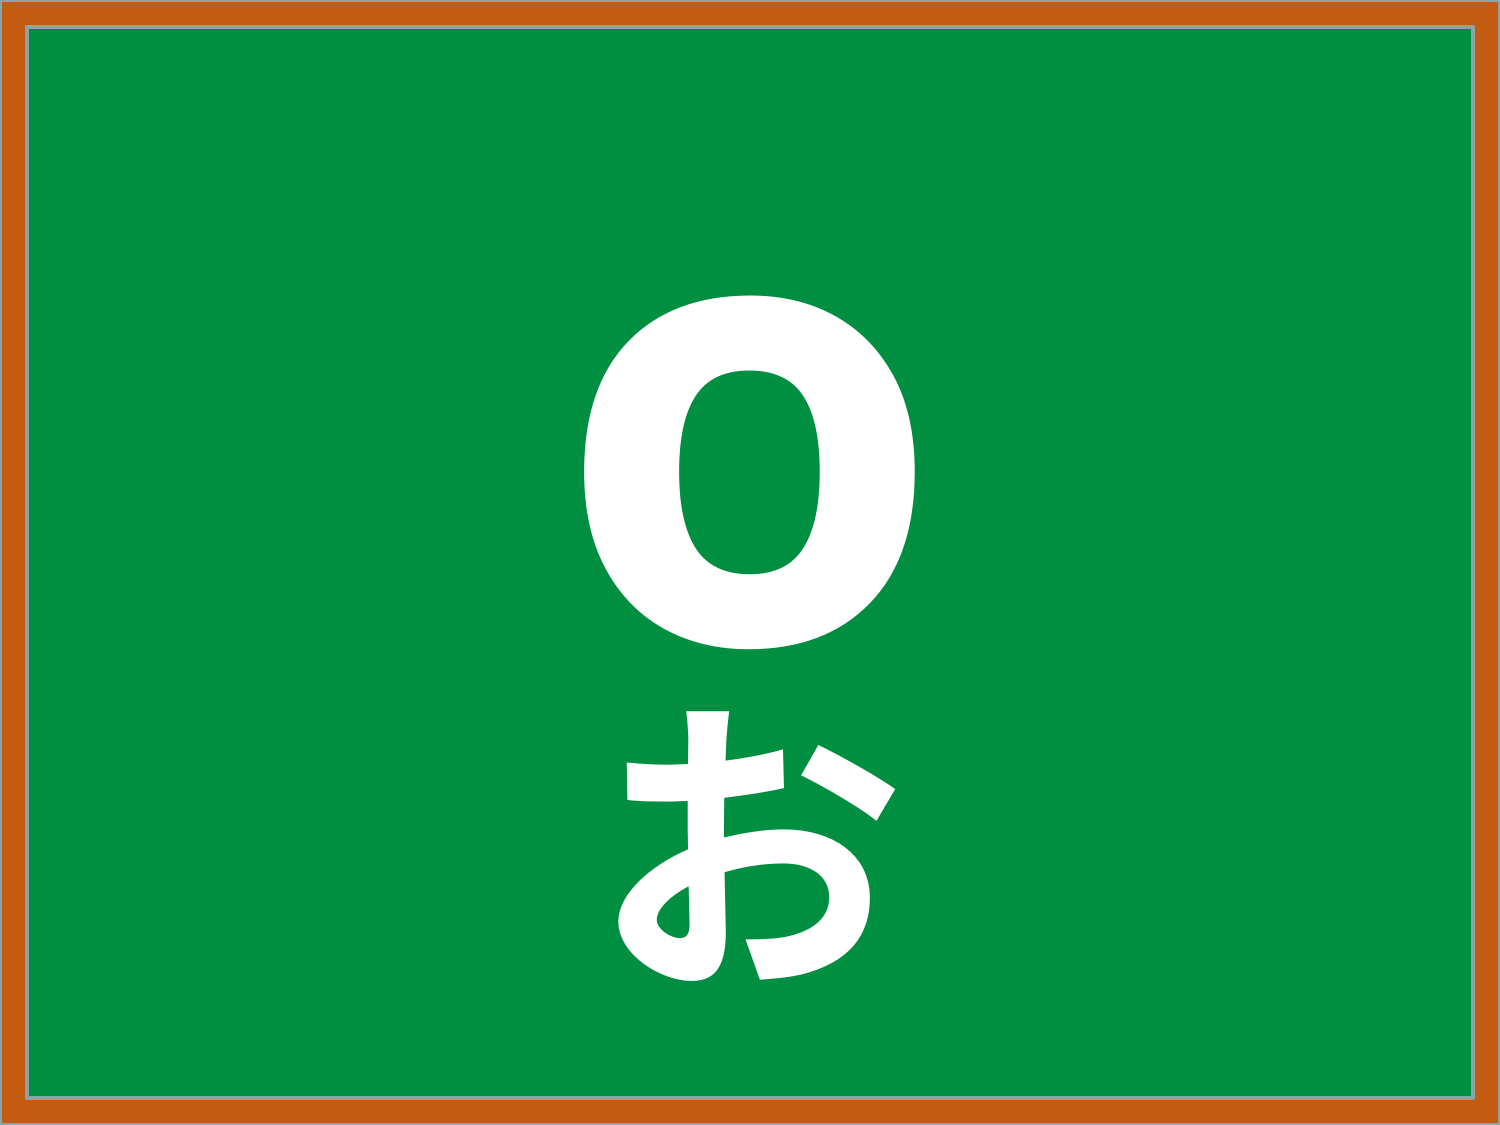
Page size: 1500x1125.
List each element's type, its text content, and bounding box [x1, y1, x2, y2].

text_box お [355, 615, 1145, 1035]
text_box o [177, 166, 1323, 622]
